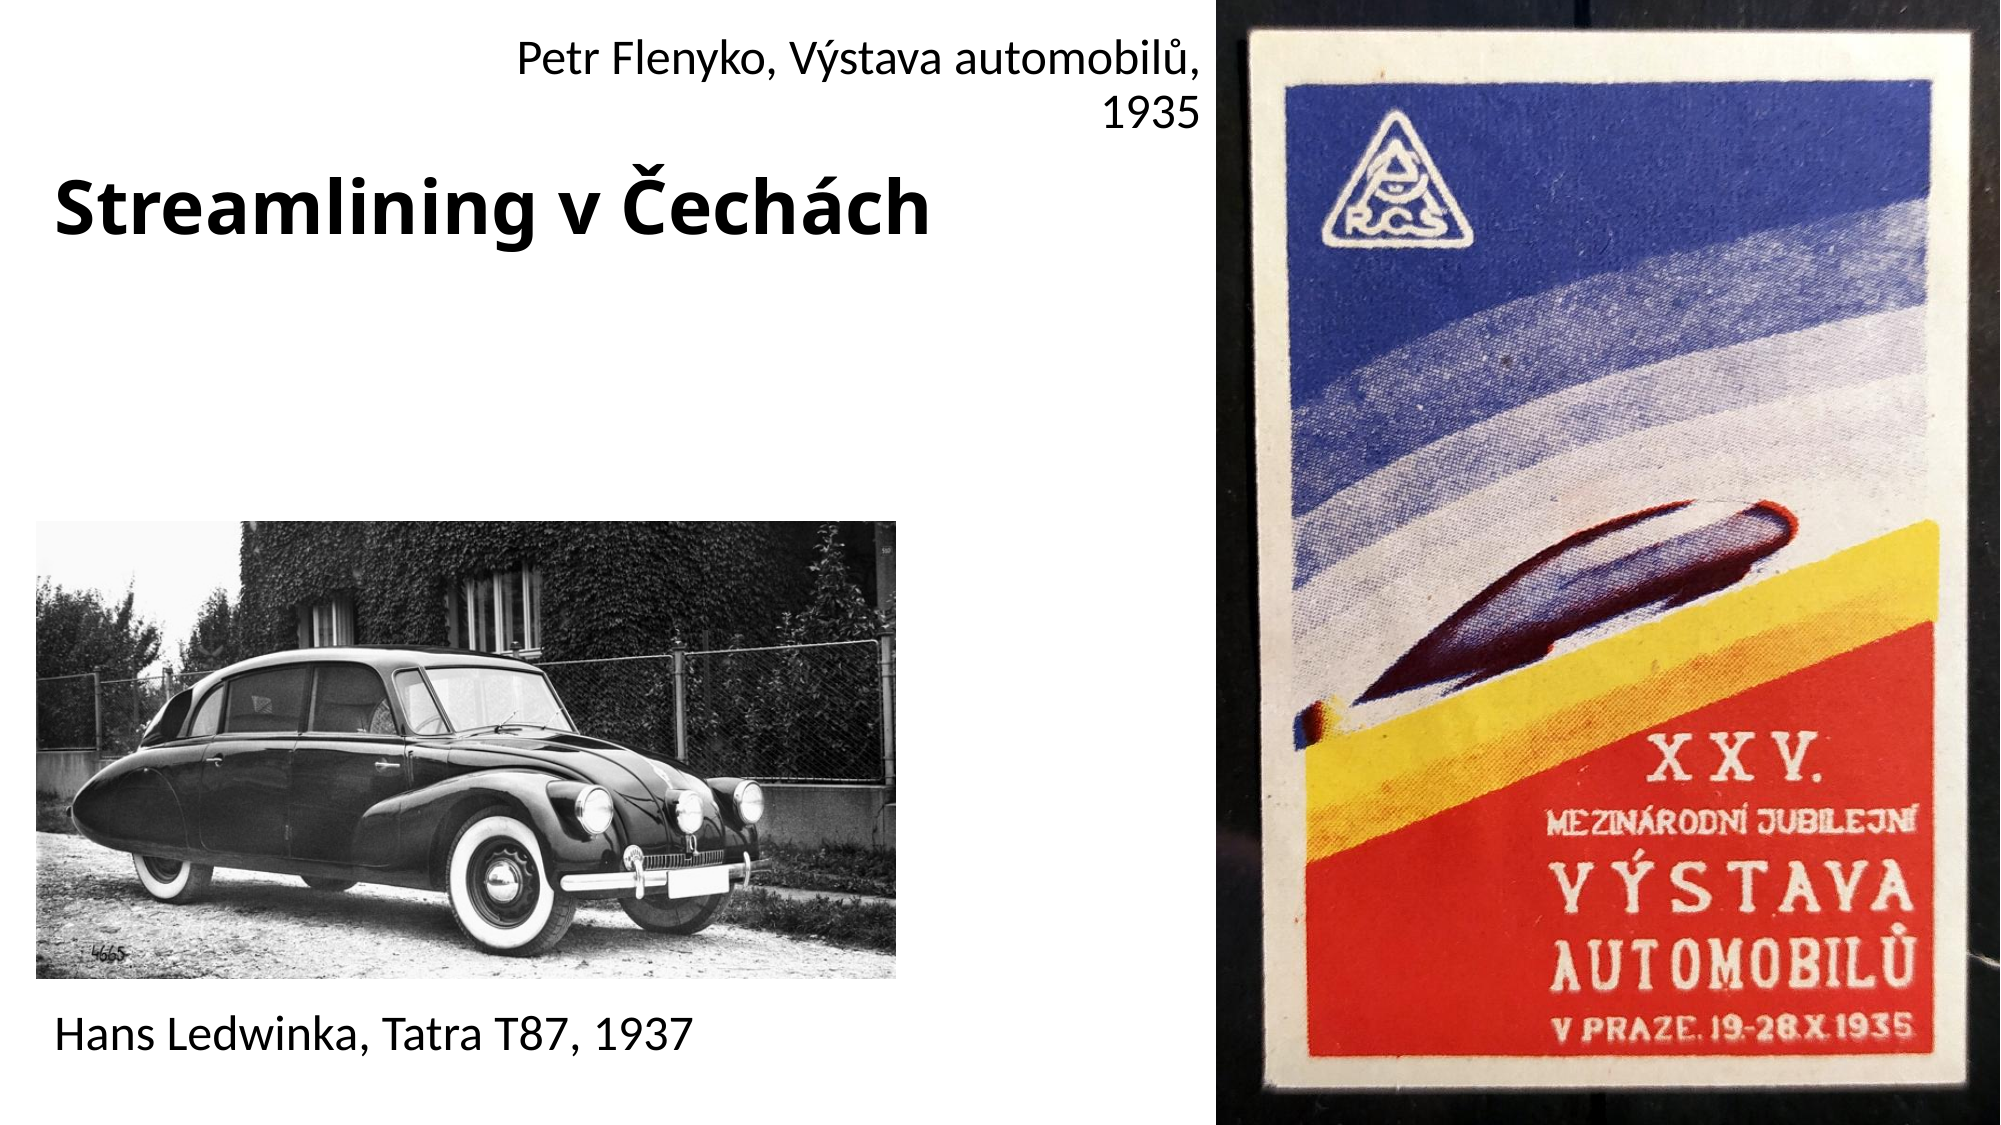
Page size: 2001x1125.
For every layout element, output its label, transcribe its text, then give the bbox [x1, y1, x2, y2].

list Petr Flenyko, Výstava automobilů, 1935 [440, 23, 1216, 738]
title Streamlining v Čechách [39, 101, 440, 319]
picture [1216, 0, 2000, 1125]
picture [36, 521, 896, 979]
text_box Hans Ledwinka, Tatra T87, 1937 [39, 993, 709, 1069]
